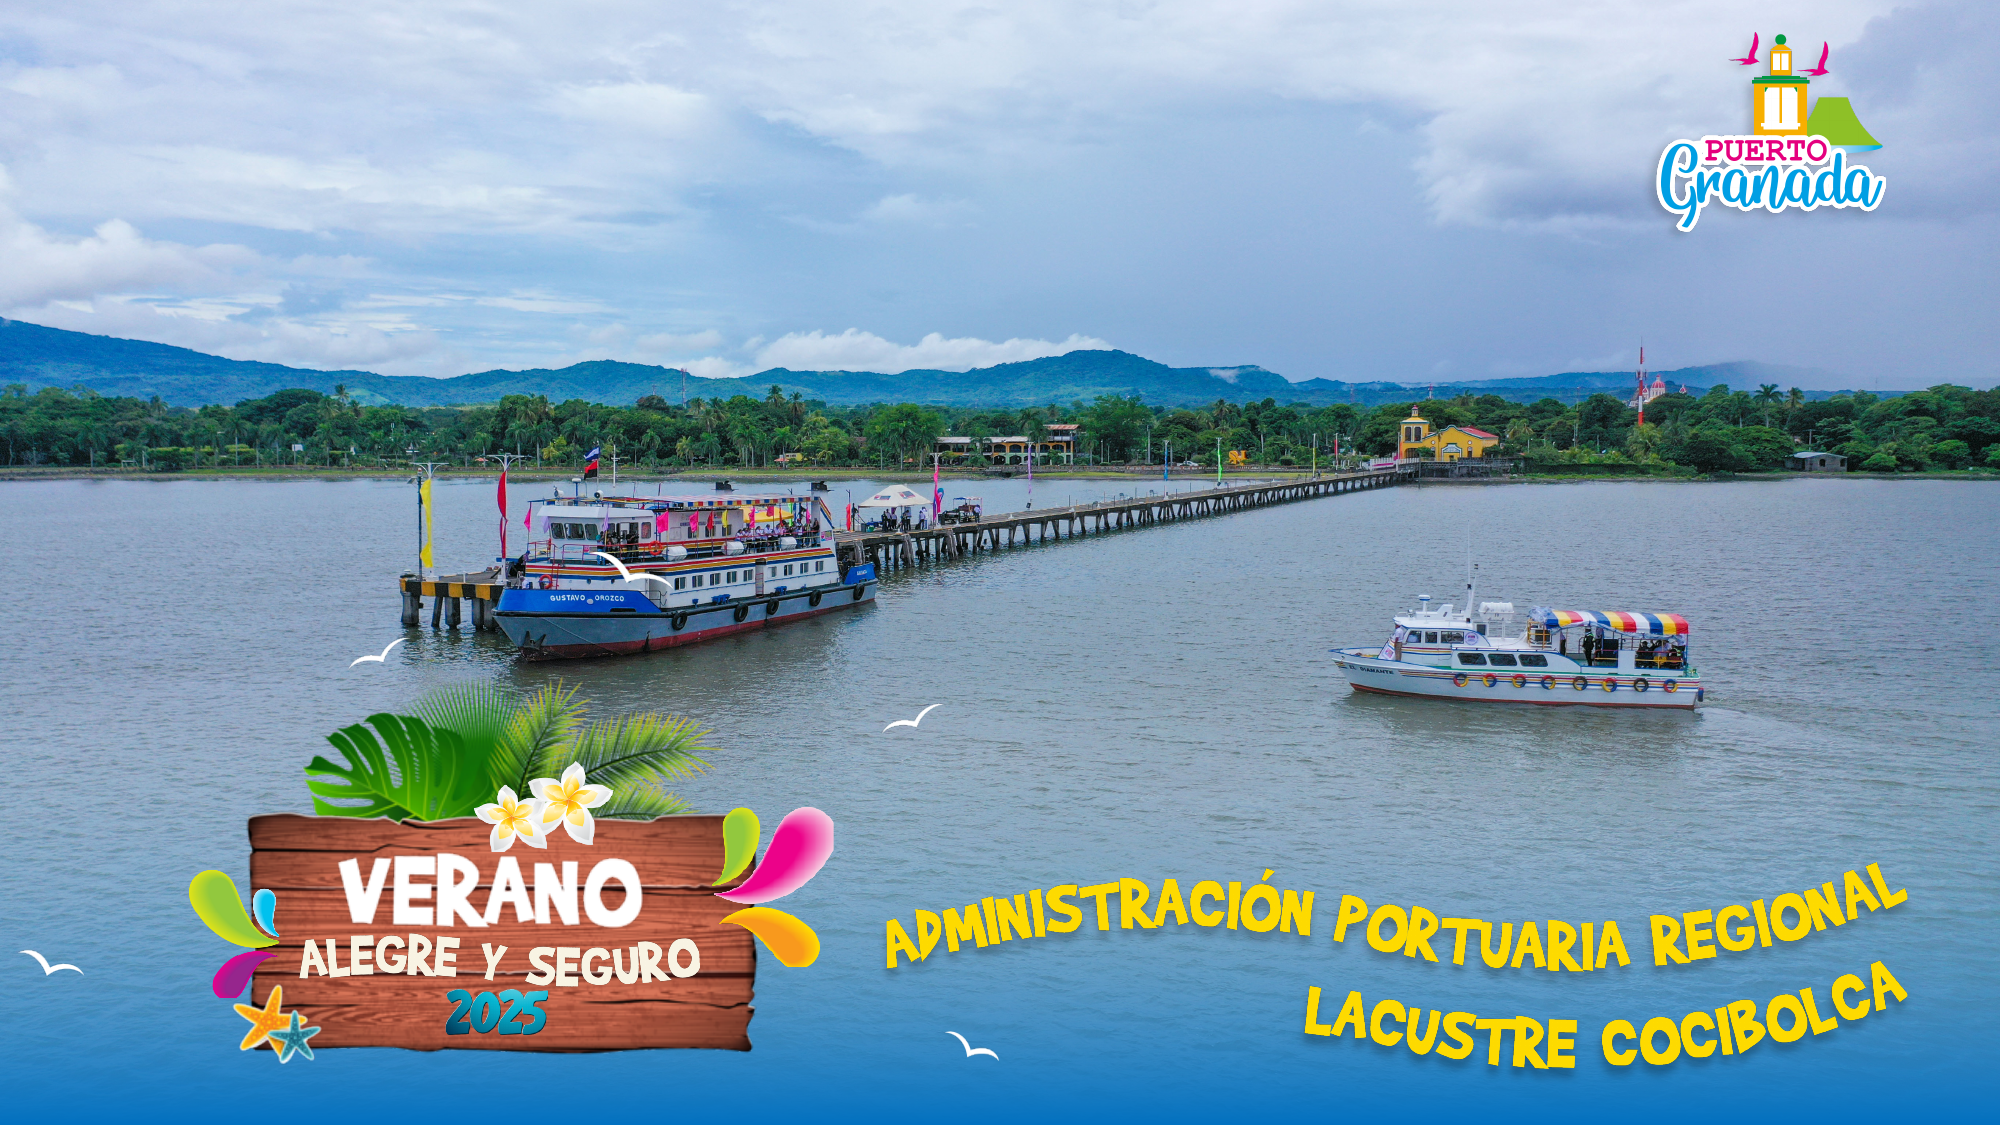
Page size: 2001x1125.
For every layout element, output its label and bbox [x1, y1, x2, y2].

picture [0, 0, 2000, 1125]
text_box [17, 552, 999, 1077]
